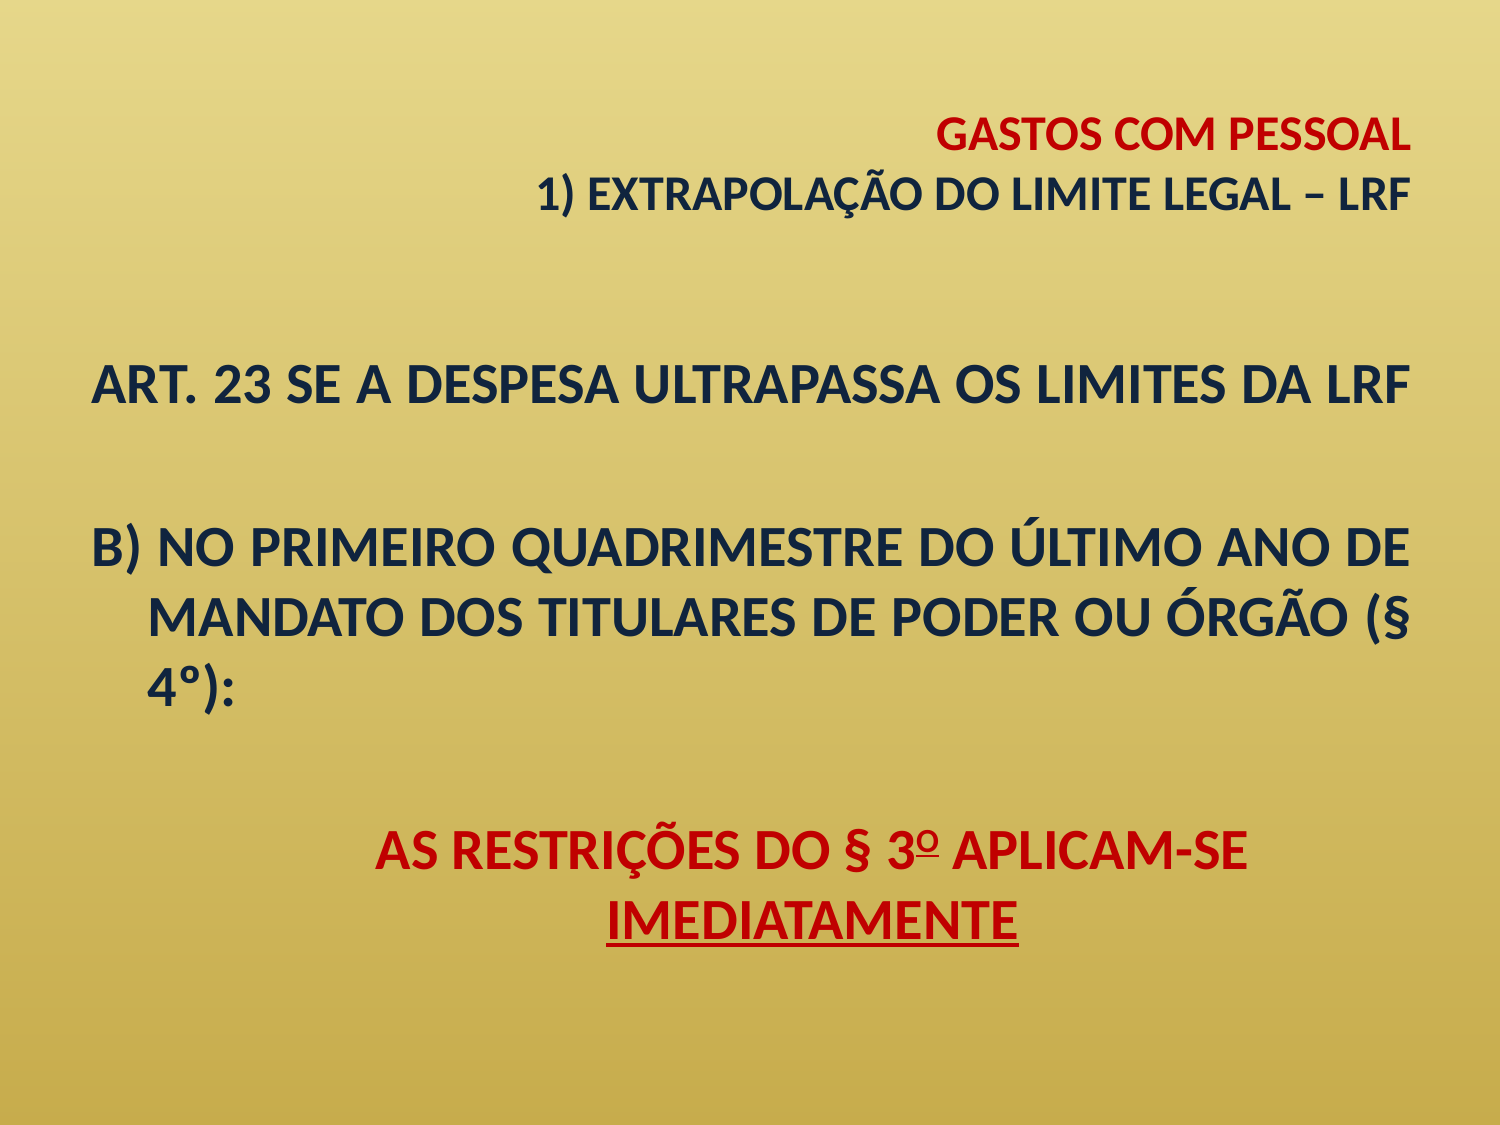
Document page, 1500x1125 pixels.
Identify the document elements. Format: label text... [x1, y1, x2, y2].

list ART. 23 SE A DESPESA ULTRAPASSA OS LIMITES DA LRF B) NO PRIMEIRO QUADRIMESTRE DO ÚLTIMO ANO DE MANDATO DOS TITULARES DE PODER OU ÓRGÃO (§ 4º): AS RESTRIÇÕES DO § 3O APLICAM-SE IMEDIATAMENTE [76, 338, 1427, 1081]
title GASTOS COM PESSOAL 1) EXTRAPOLAÇÃO DO LIMITE LEGAL – LRF [76, 66, 1427, 254]
